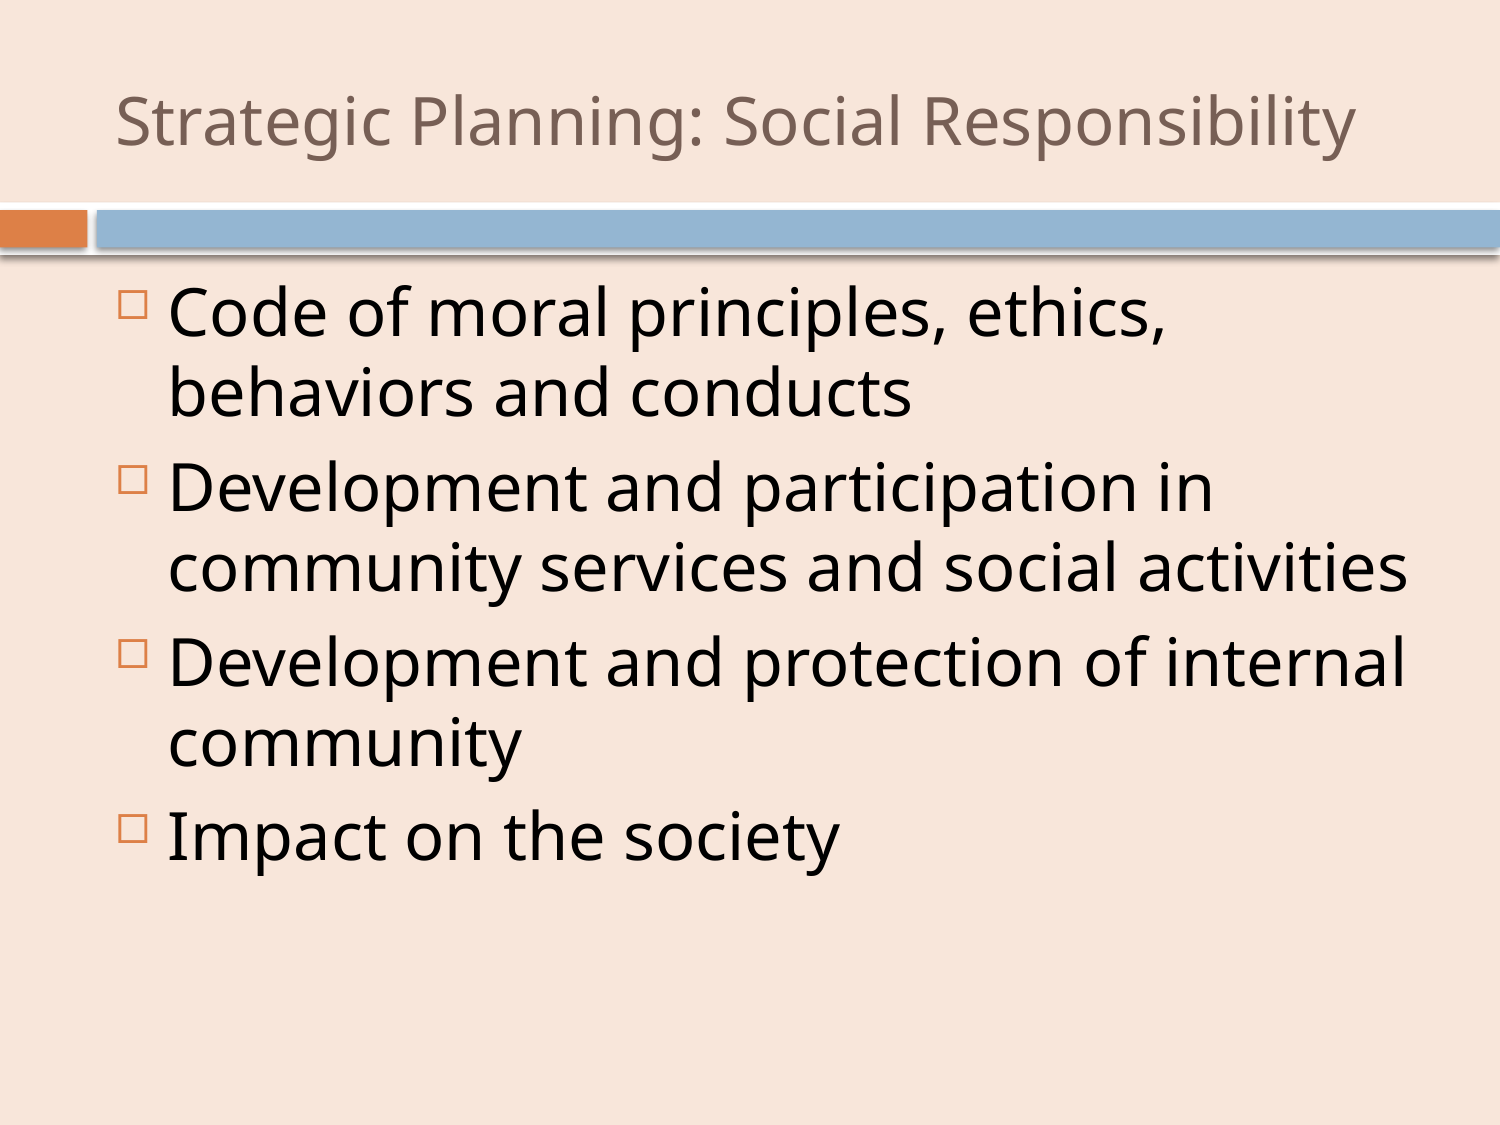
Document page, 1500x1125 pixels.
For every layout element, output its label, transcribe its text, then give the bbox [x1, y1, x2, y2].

title Strategic Planning: Social Responsibility [100, 37, 1438, 200]
list Code of moral principles, ethics, behaviors and conducts Development and participation in community services and social activities Development and protection of internal community Impact on the society [100, 262, 1438, 1000]
